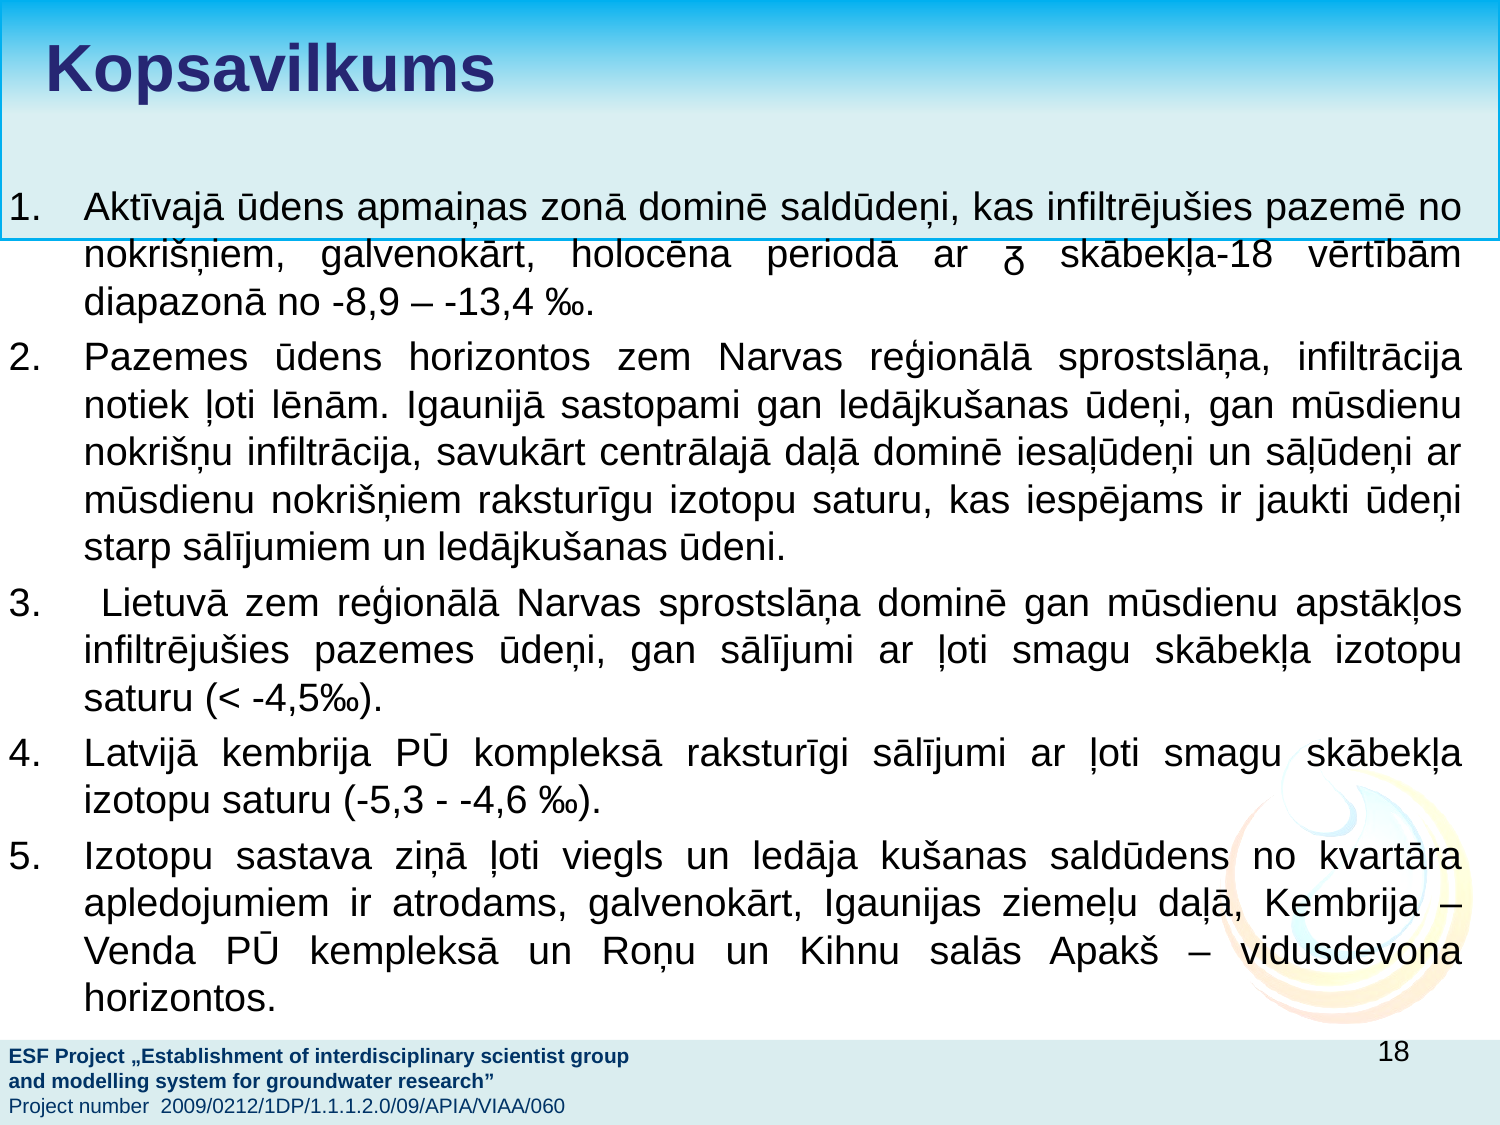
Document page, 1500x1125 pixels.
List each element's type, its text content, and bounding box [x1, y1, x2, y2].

text_box [1294, 1039, 1500, 1125]
text_box Aktīvajā ūdens apmaiņas zonā dominē saldūdeņi, kas infiltrējušies pazemē no nokrišņiem, galvenokārt, holocēna periodā ar ᵹ skābekļa-18 vērtībām diapazonā no -8,9 – -13,4 ‰. Pazemes ūdens horizontos zem Narvas reģionālā sprostslāņa, infiltrācija notiek ļoti lēnām. Igaunijā sastopami gan ledājkušanas ūdeņi, gan mūsdienu nokrišņu infiltrācija, savukārt centrālajā daļā dominē iesaļūdeņi un sāļūdeņi ar mūsdienu nokrišņiem raksturīgu izotopu saturu, kas iespējams ir jaukti ūdeņi starp sālījumiem un ledājkušanas ūdeni. Lietuvā zem reģionālā Narvas sprostslāņa dominē gan mūsdienu apstākļos infiltrējušies pazemes ūdeņi, gan sālījumi ar ļoti smagu skābekļa izotopu saturu (< -4,5‰). Latvijā kembrija PŪ kompleksā raksturīgi sālījumi ar ļoti smagu skābekļa izotopu saturu (-5,3 - -4,6 ‰). Izotopu sastava ziņā ļoti viegls un ledāja kušanas saldūdens no kvartāra apledojumiem ir atrodams, galvenokārt, Igaunijas ziemeļu daļā, Kembrija – Venda PŪ kempleksā un Roņu un Kihnu salās Apakš – vidusdevona horizontos. [0, 118, 1479, 1035]
text_box [0, 0, 1500, 240]
text_box ESF Project „Establishment of interdisciplinary scientist group and modelling system for groundwater research” Project number 2009/0212/1DP/1.1.1.2.0/09/APIA/VIAA/060 [0, 1035, 1294, 1125]
picture [1198, 692, 1493, 1036]
text_box Kopsavilkums [30, 17, 513, 113]
slide_number 18 [1074, 1024, 1425, 1103]
